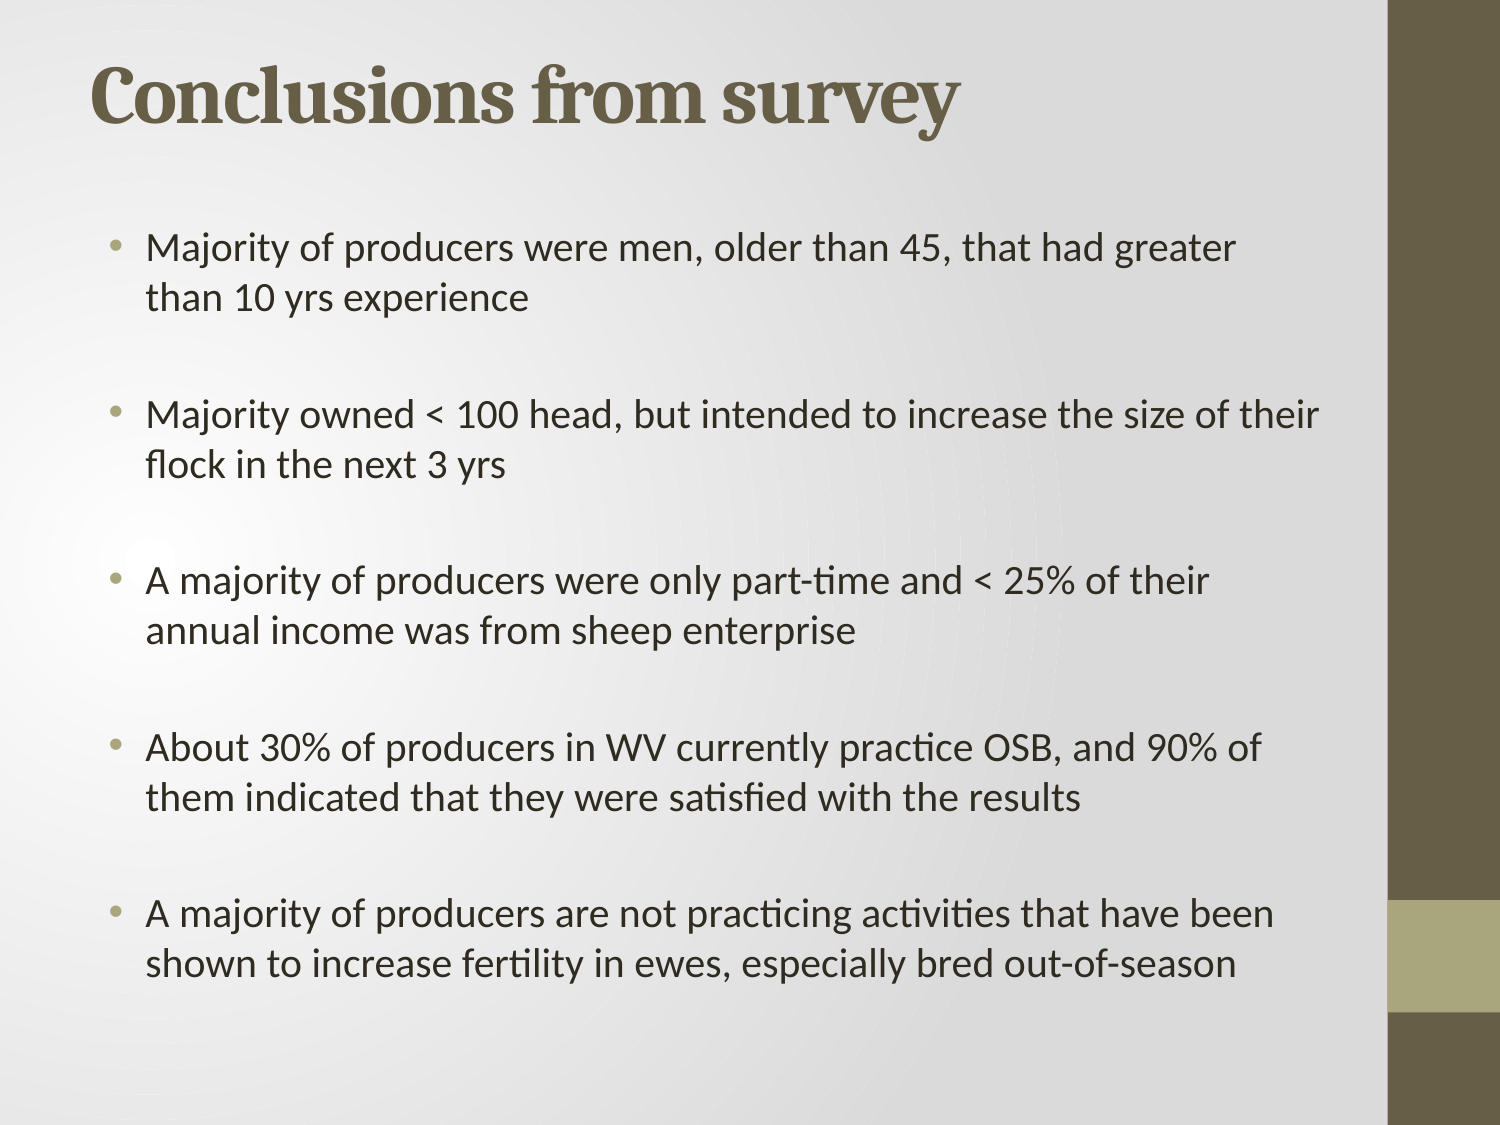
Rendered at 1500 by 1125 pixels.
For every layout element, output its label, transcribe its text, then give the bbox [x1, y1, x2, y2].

title Conclusions from survey [75, 24, 1425, 155]
list Majority of producers were men, older than 45, that had greater than 10 yrs experience Majority owned < 100 head, but intended to increase the size of their flock in the next 3 yrs A majority of producers were only part-time and < 25% of their annual income was from sheep enterprise About 30% of producers in WV currently practice OSB, and 90% of them indicated that they were satisfied with the results A majority of producers are not practicing activities that have been shown to increase fertility in ewes, especially bred out-of-season [75, 212, 1338, 1000]
